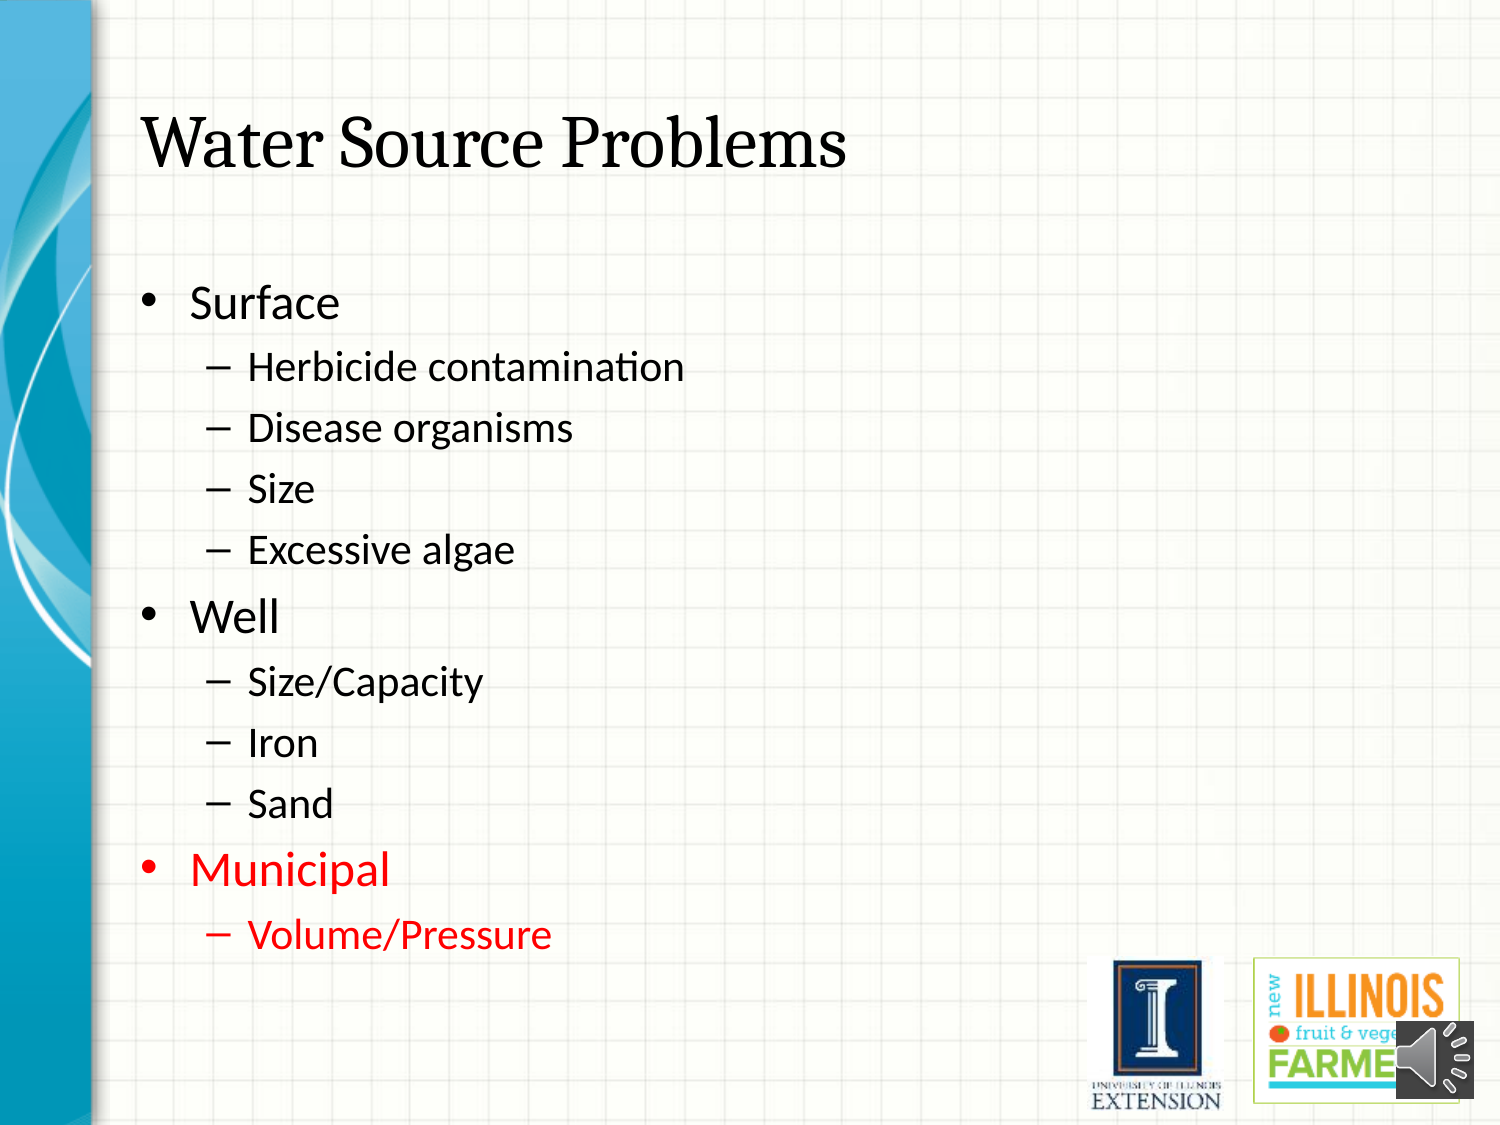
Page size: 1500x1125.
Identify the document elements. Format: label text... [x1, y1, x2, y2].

list Surface Herbicide contamination Disease organisms Size Excessive algae Well Size/Capacity Iron Sand Municipal Volume/Pressure [125, 261, 1450, 967]
title Water Source Problems [125, 44, 1450, 232]
picture [0, 0, 1500, 1125]
